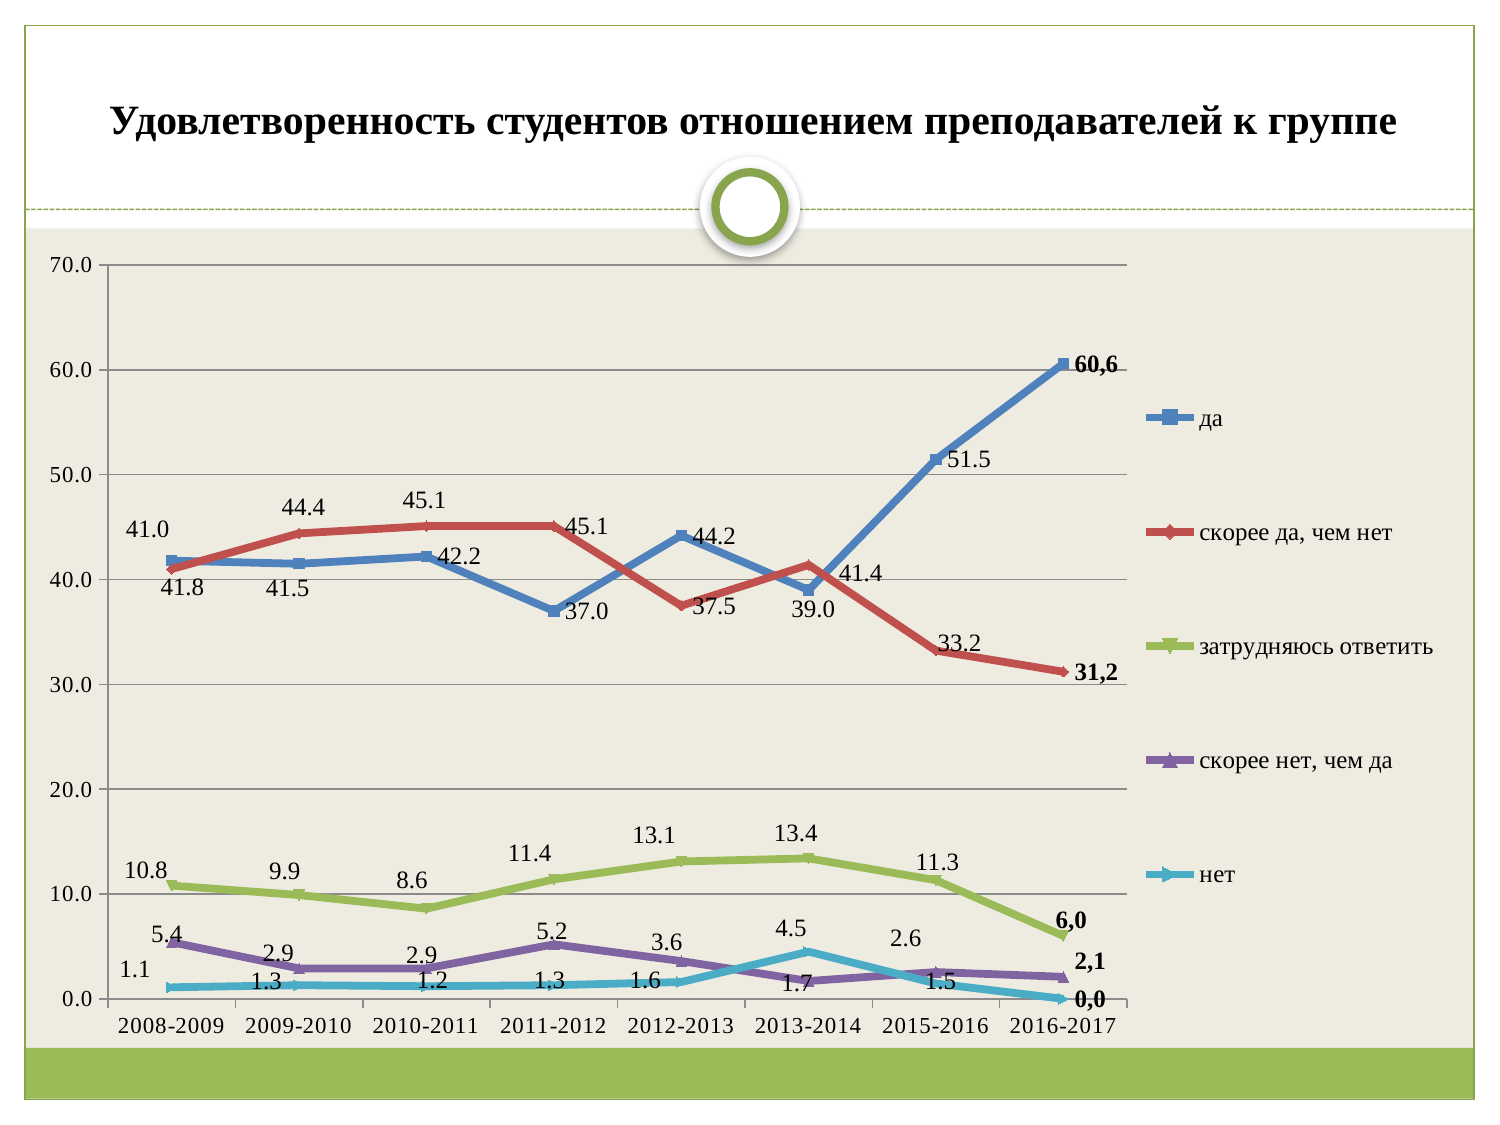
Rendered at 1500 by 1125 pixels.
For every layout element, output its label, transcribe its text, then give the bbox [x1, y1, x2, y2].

chart [49, 250, 1445, 1047]
title Удовлетворенность студентов отношением преподавателей к группе [53, 66, 1454, 151]
